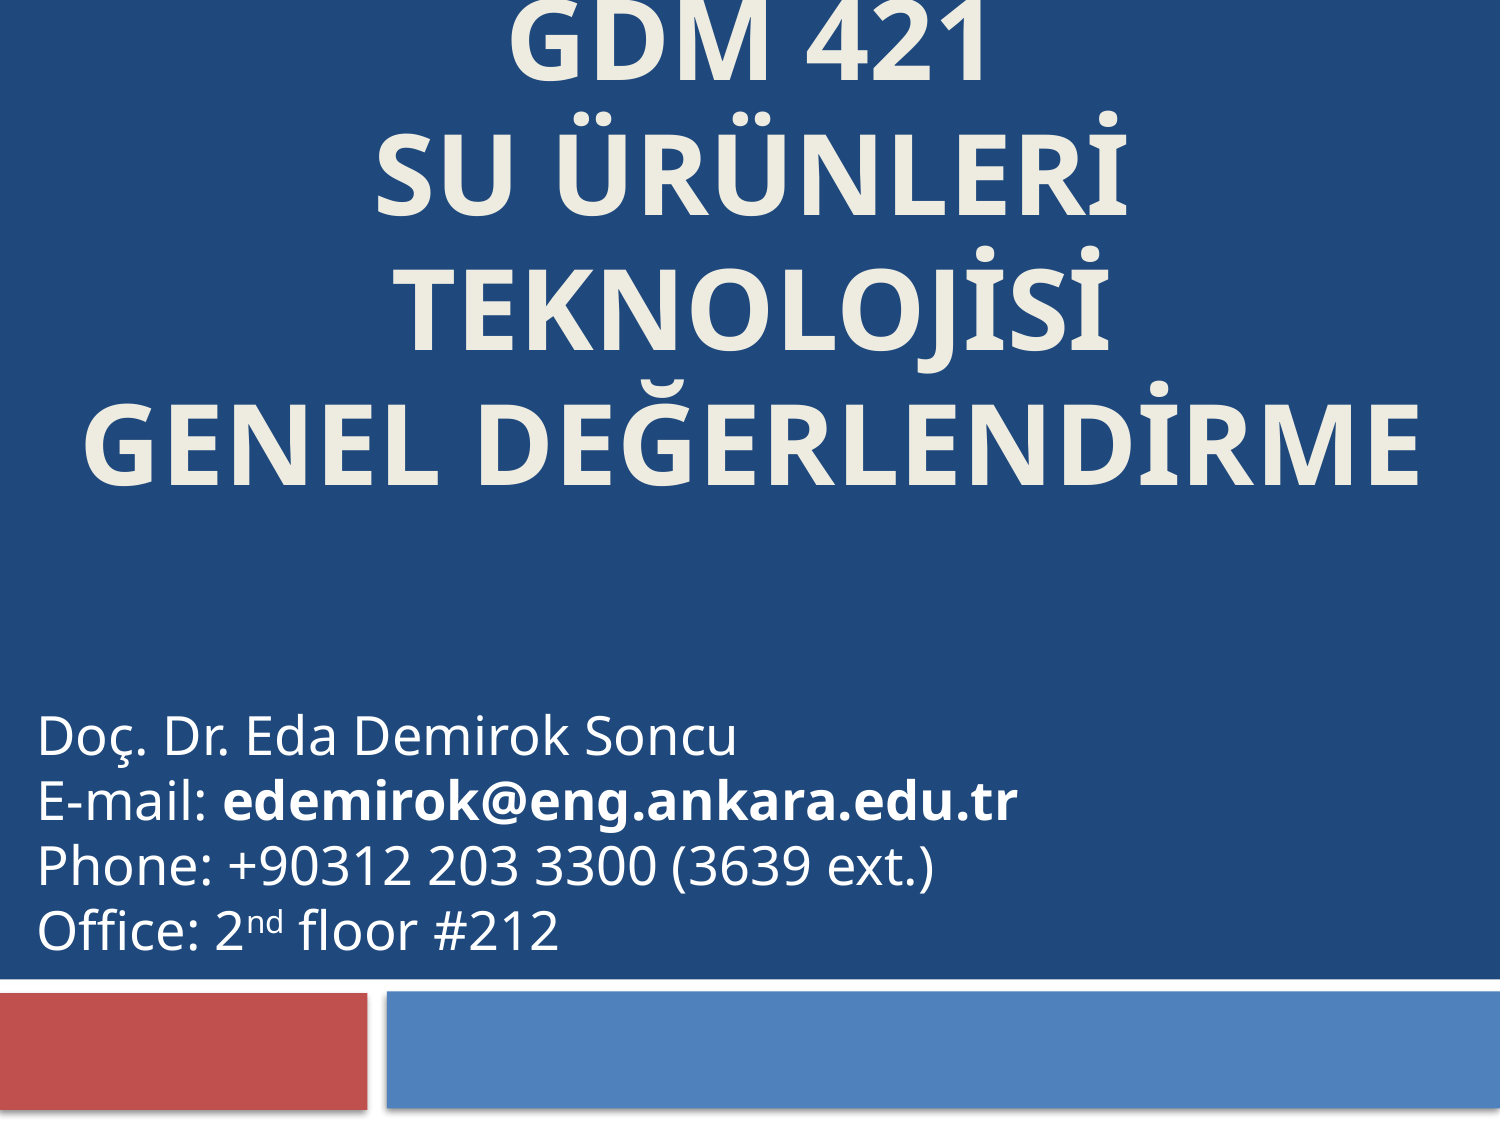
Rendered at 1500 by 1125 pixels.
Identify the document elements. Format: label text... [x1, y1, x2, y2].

title Gdm 421 su ürünleri teknolojisi genel değerlendirme [58, 98, 1447, 516]
subtitle Doç. Dr. Eda Demirok Soncu E-mail: edemirok@eng.ankara.edu.tr Phone: +90312 203 3300 (3639 ext.) Office: 2nd floor #212 [21, 691, 1130, 971]
